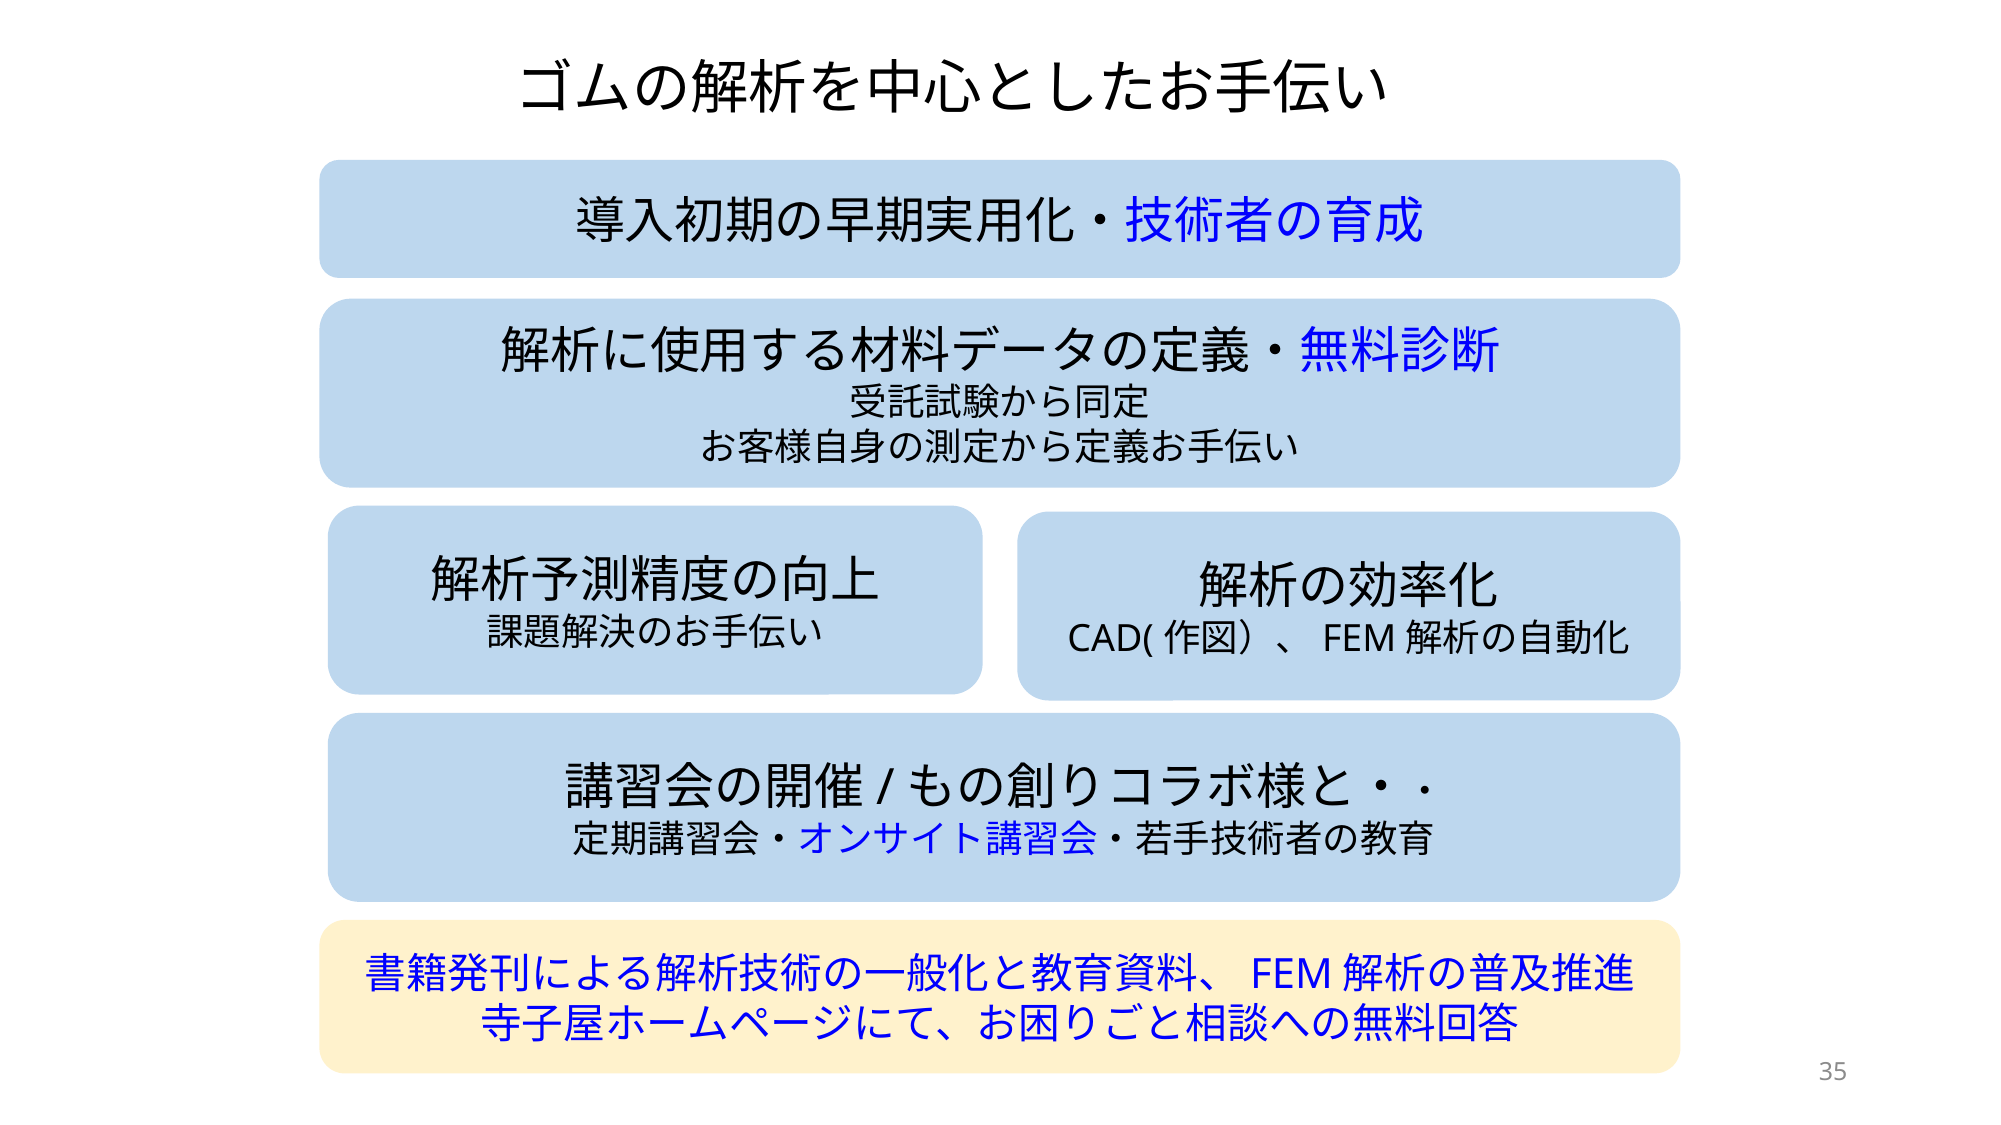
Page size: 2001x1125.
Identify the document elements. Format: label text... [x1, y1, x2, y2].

text_box 書籍発刊による解析技術の一般化と教育資料、FEM解析の普及推進 寺子屋ホームページにて、お困りごと相談への無料回答 [318, 918, 1682, 1075]
text_box 解析の効率化 CAD(作図）、FEM解析の自動化 [1016, 510, 1682, 702]
text_box 解析予測精度の向上 課題解決のお手伝い [326, 504, 984, 696]
text_box ゴムの解析を中心としたお手伝い [444, 42, 1461, 128]
text_box 導入初期の早期実用化・技術者の育成 [318, 158, 1682, 280]
text_box 解析に使用する材料データの定義・無料診断 受託試験から同定 お客様自身の測定から定義お手伝い [318, 297, 1682, 489]
text_box 講習会の開催/もの創りコラボ様と・・ 定期講習会・オンサイト講習会・若手技術者の教育 [326, 711, 1682, 903]
slide_number 35 [1412, 1042, 1863, 1103]
